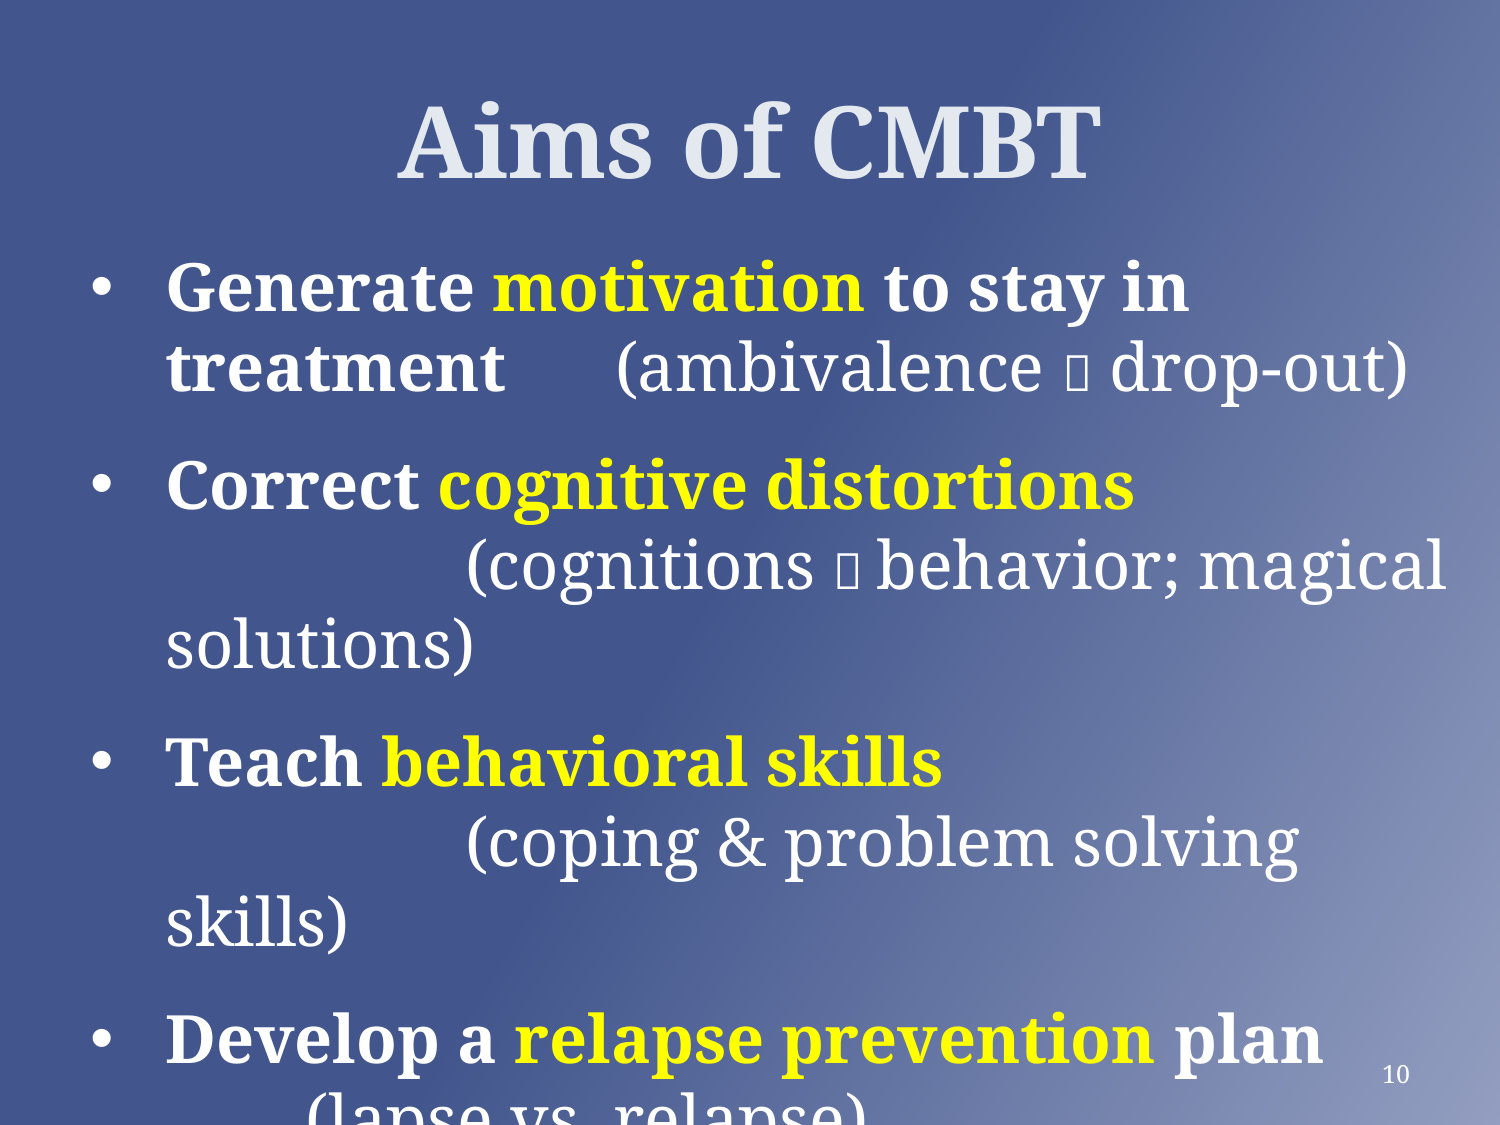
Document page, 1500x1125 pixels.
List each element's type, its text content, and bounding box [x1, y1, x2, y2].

slide_number 10 [1074, 1025, 1425, 1100]
title Aims of CMBT [75, 45, 1425, 233]
list Generate motivation to stay in treatment (ambivalence  drop-out) Correct cognitive distortions (cognitions  behavior; magical solutions) Teach behavioral skills (coping & problem solving skills) Develop a relapse prevention plan (lapse vs. relapse) [75, 237, 1500, 1038]
